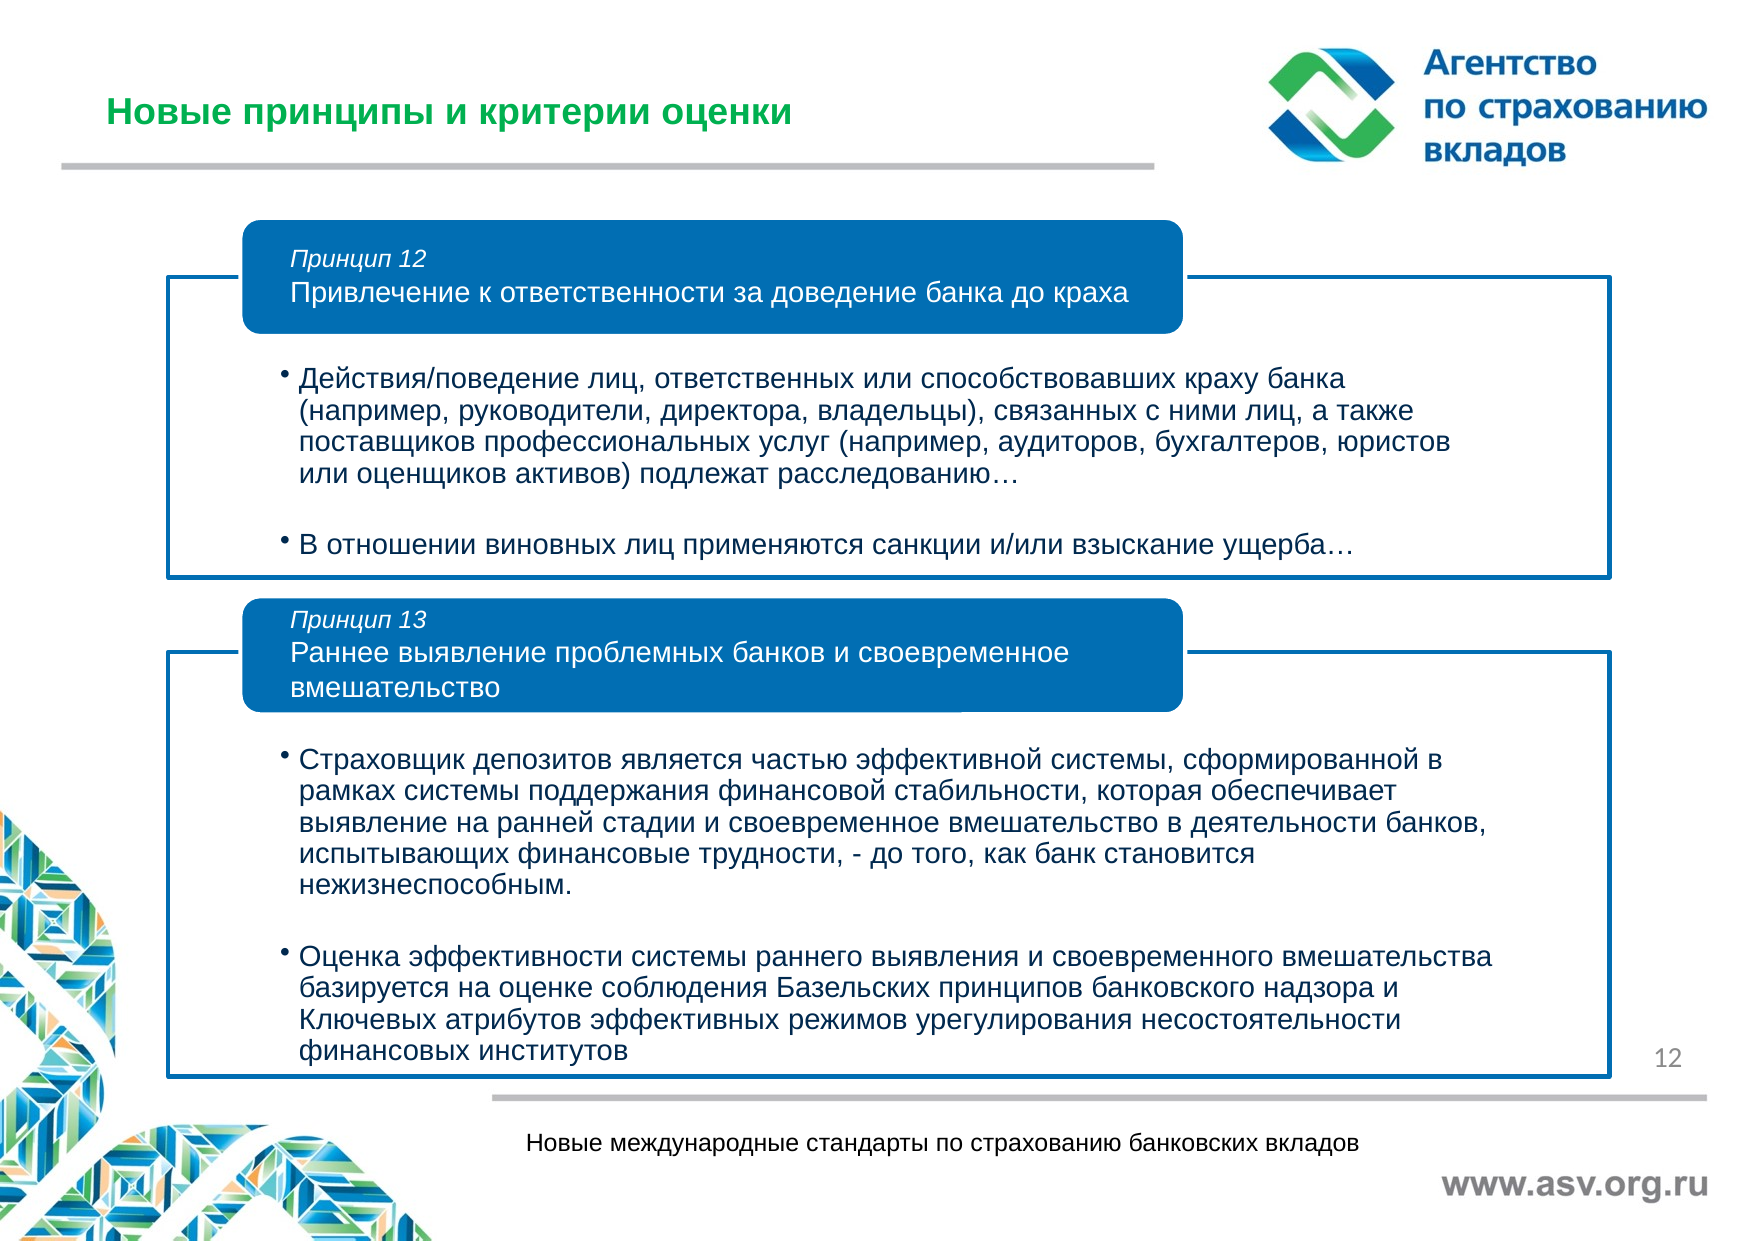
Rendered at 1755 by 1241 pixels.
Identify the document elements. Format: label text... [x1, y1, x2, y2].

slide_number 12 [1290, 1022, 1700, 1089]
text_box [369, 65, 1156, 193]
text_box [168, 194, 1610, 1077]
picture [0, 0, 1755, 1241]
text_box Новые международные стандарты по страхованию банковских вкладов [510, 1088, 1409, 1195]
text_box Новые принципы и критерии оценки [61, 53, 1153, 166]
